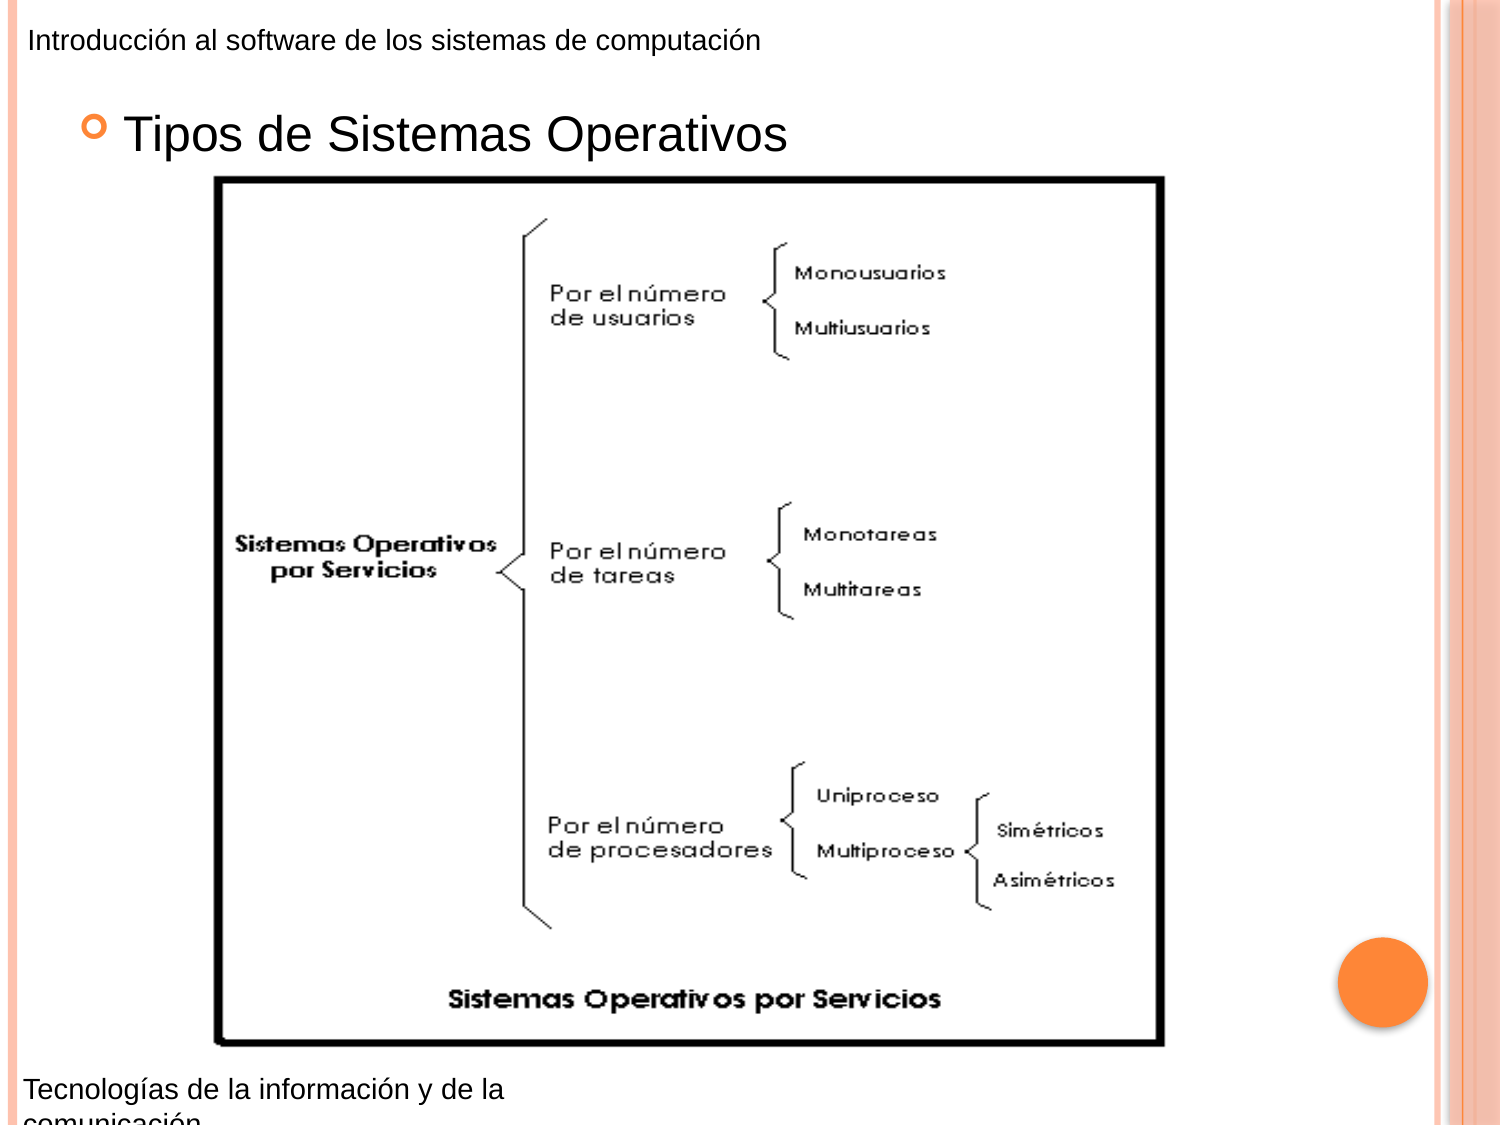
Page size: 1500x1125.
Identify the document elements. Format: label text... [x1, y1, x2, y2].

text_box Introducción al software de los sistemas de computación [12, 13, 832, 64]
picture [210, 170, 1173, 1050]
subtitle Tipos de Sistemas Operativos [0, 93, 868, 188]
text_box Tecnologías de la información y de la comunicación [8, 1062, 704, 1125]
